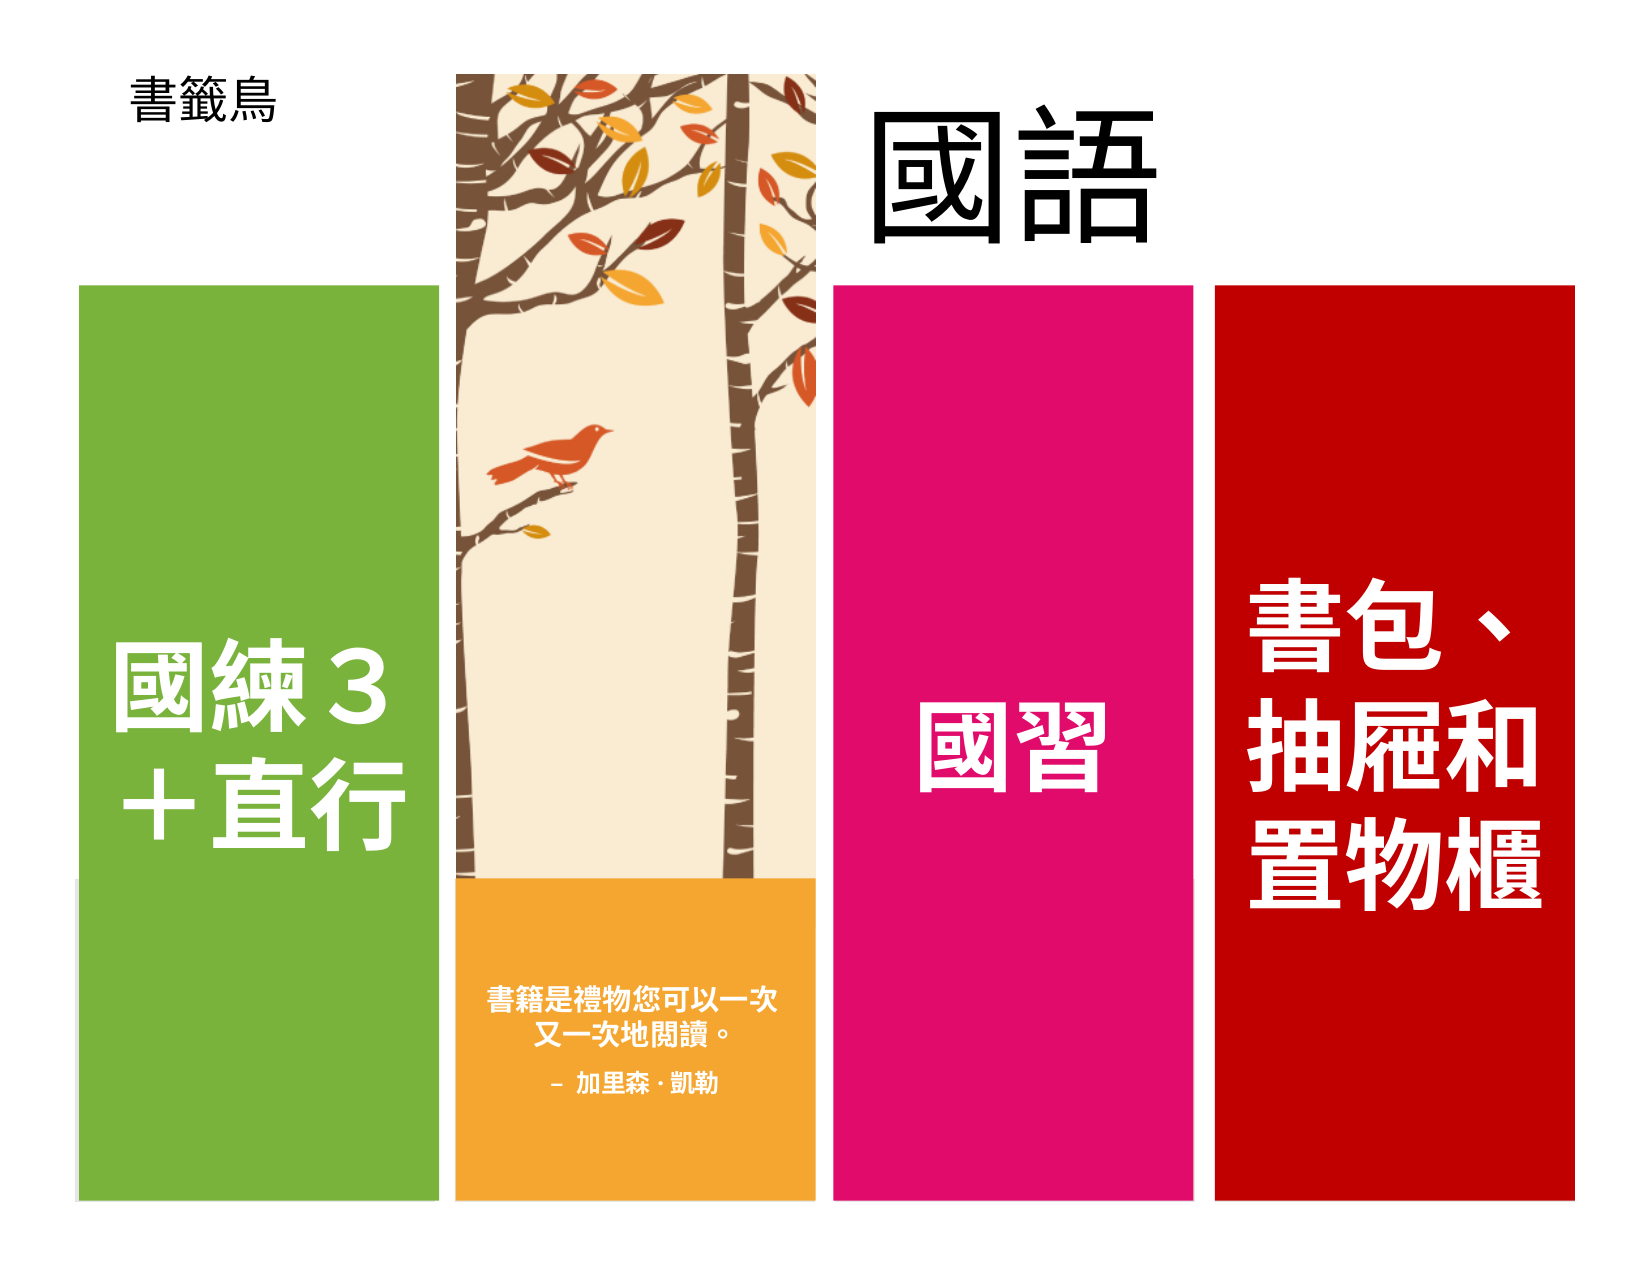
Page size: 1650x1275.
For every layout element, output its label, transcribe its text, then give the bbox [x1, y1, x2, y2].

list 國習 [833, 285, 1194, 1201]
list 書包、抽屜和置物櫃 [1214, 285, 1575, 1201]
picture [456, 74, 816, 1200]
text_box 國語 [847, 74, 1509, 269]
list 國練３＋直行 [79, 285, 440, 1201]
title 書籤鳥 [113, 67, 1537, 138]
